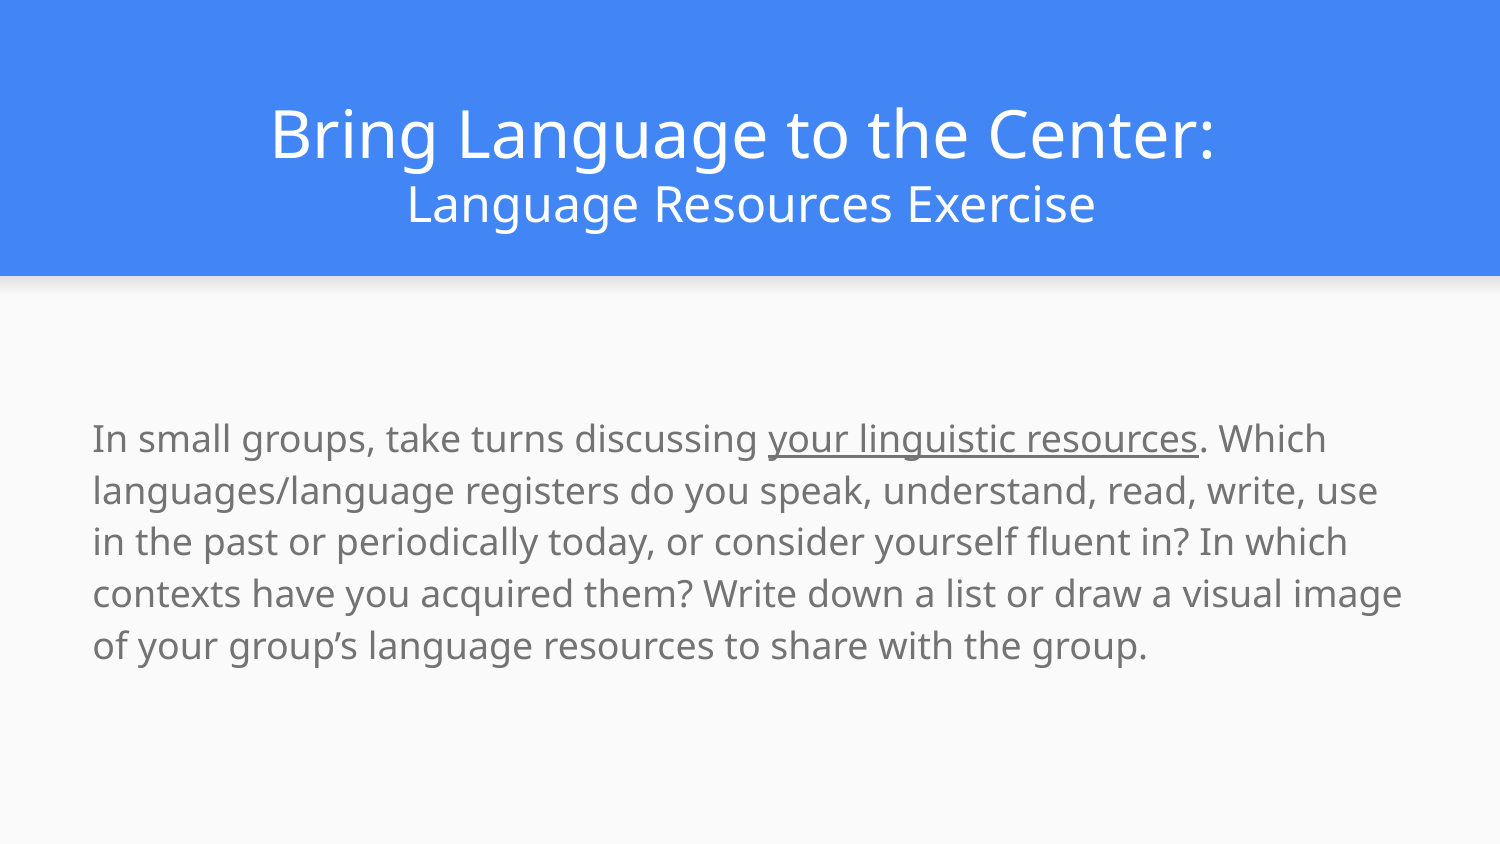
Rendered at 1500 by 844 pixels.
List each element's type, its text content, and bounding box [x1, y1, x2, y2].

list In small groups, take turns discussing your linguistic resources. Which languages/language registers do you speak, understand, read, write, use in the past or periodically today, or consider yourself fluent in? In which contexts have you acquired them? Write down a list or draw a visual image of your group’s language resources to share with the group. [77, 314, 1427, 760]
title Bring Language to the Center: Language Resources Exercise [77, 121, 1427, 248]
